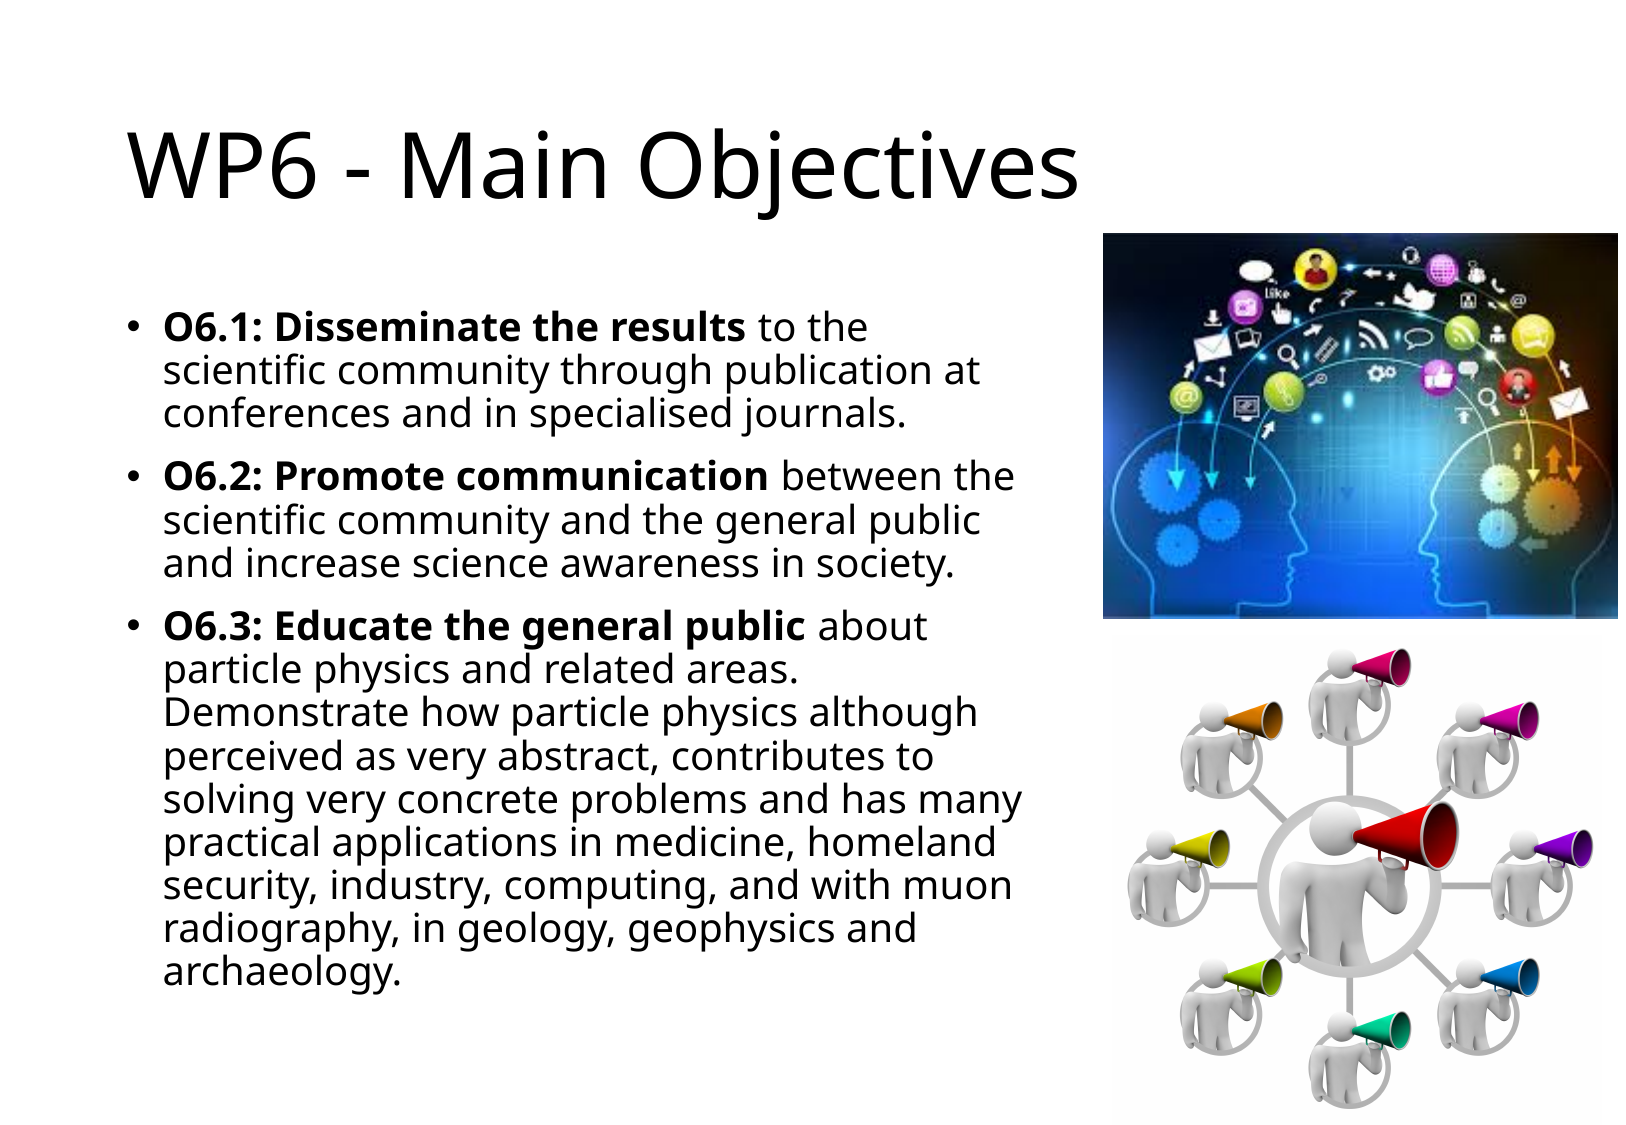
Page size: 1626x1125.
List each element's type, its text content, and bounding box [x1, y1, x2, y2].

picture [1103, 233, 1618, 619]
picture [1111, 635, 1602, 1125]
list O6.1: Disseminate the results to the scientific community through publication at conferences and in specialised journals. O6.2: Promote communication between the scientific community and the general public and increase science awareness in society. O6.3: Educate the general public about particle physics and related areas. Demonstrate how particle physics although perceived as very abstract, contributes to solving very concrete problems and has many practical applications in medicine, homeland security, industry, computing, and with muon radiography, in geology, geophysics and archaeology. [111, 299, 1048, 1014]
title WP6 - Main Objectives [111, 59, 1514, 278]
